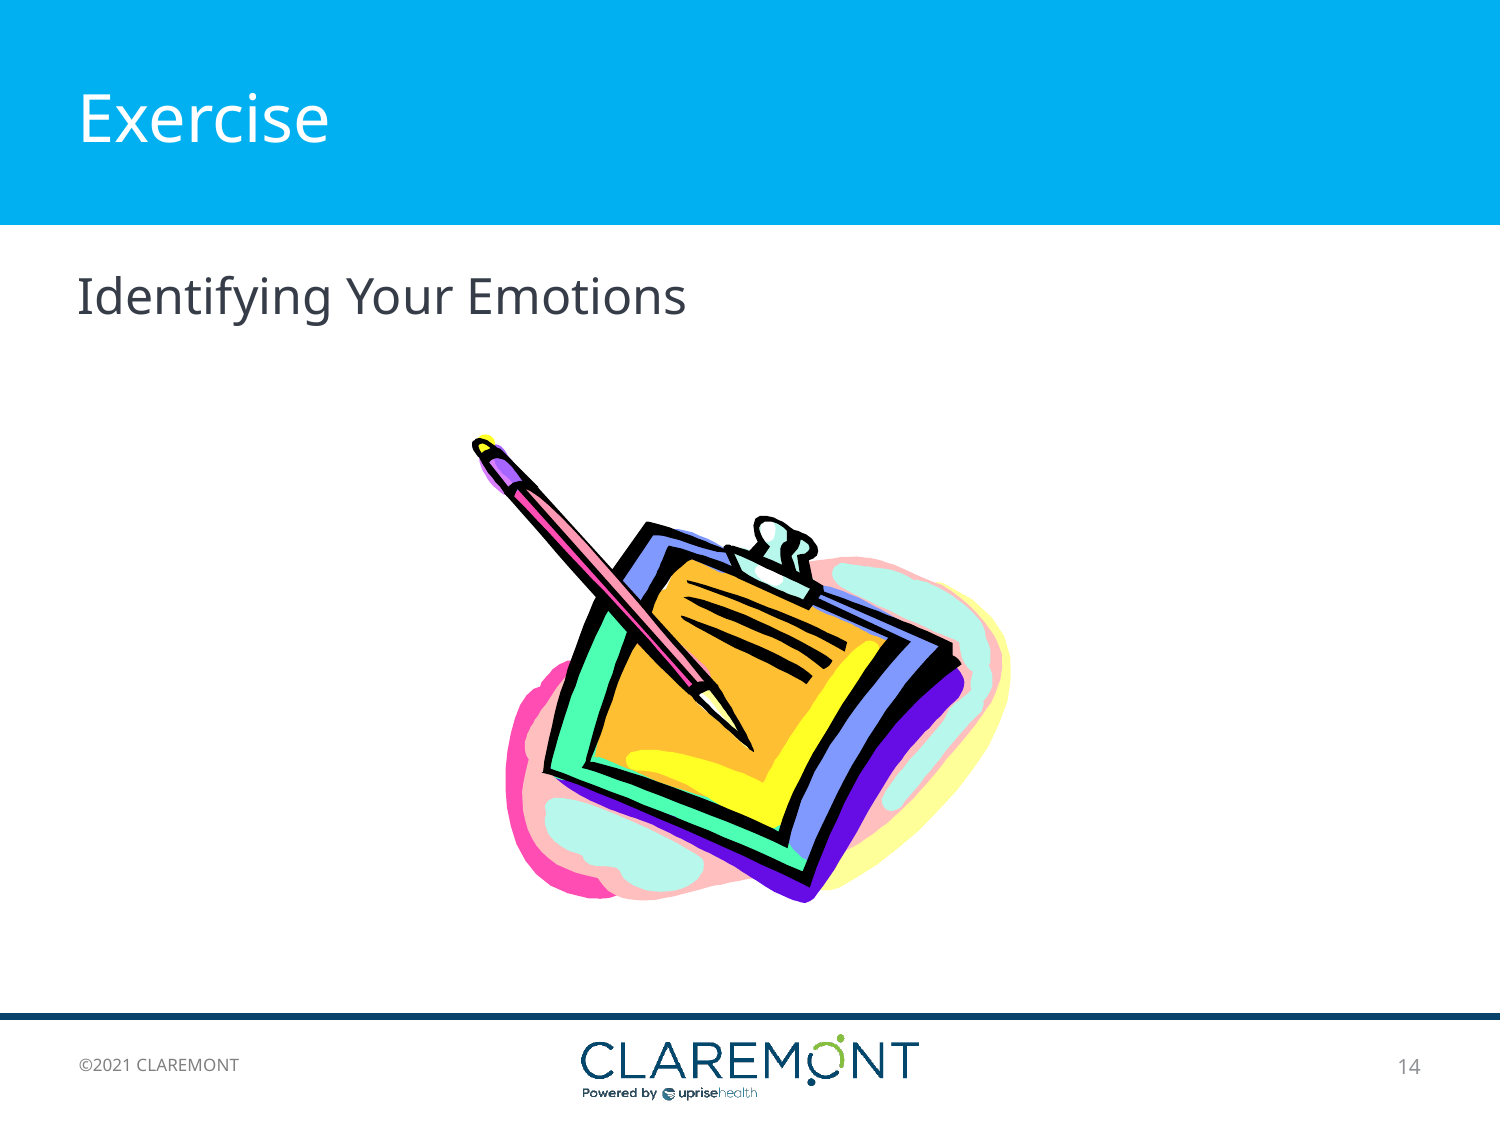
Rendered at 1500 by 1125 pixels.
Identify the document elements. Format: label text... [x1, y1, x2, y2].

list Identifying Your Emotions [62, 263, 1411, 978]
title Exercise [62, 52, 1411, 190]
picture [462, 424, 1021, 913]
picture [581, 1034, 919, 1101]
slide_number 14 [1098, 1037, 1436, 1098]
